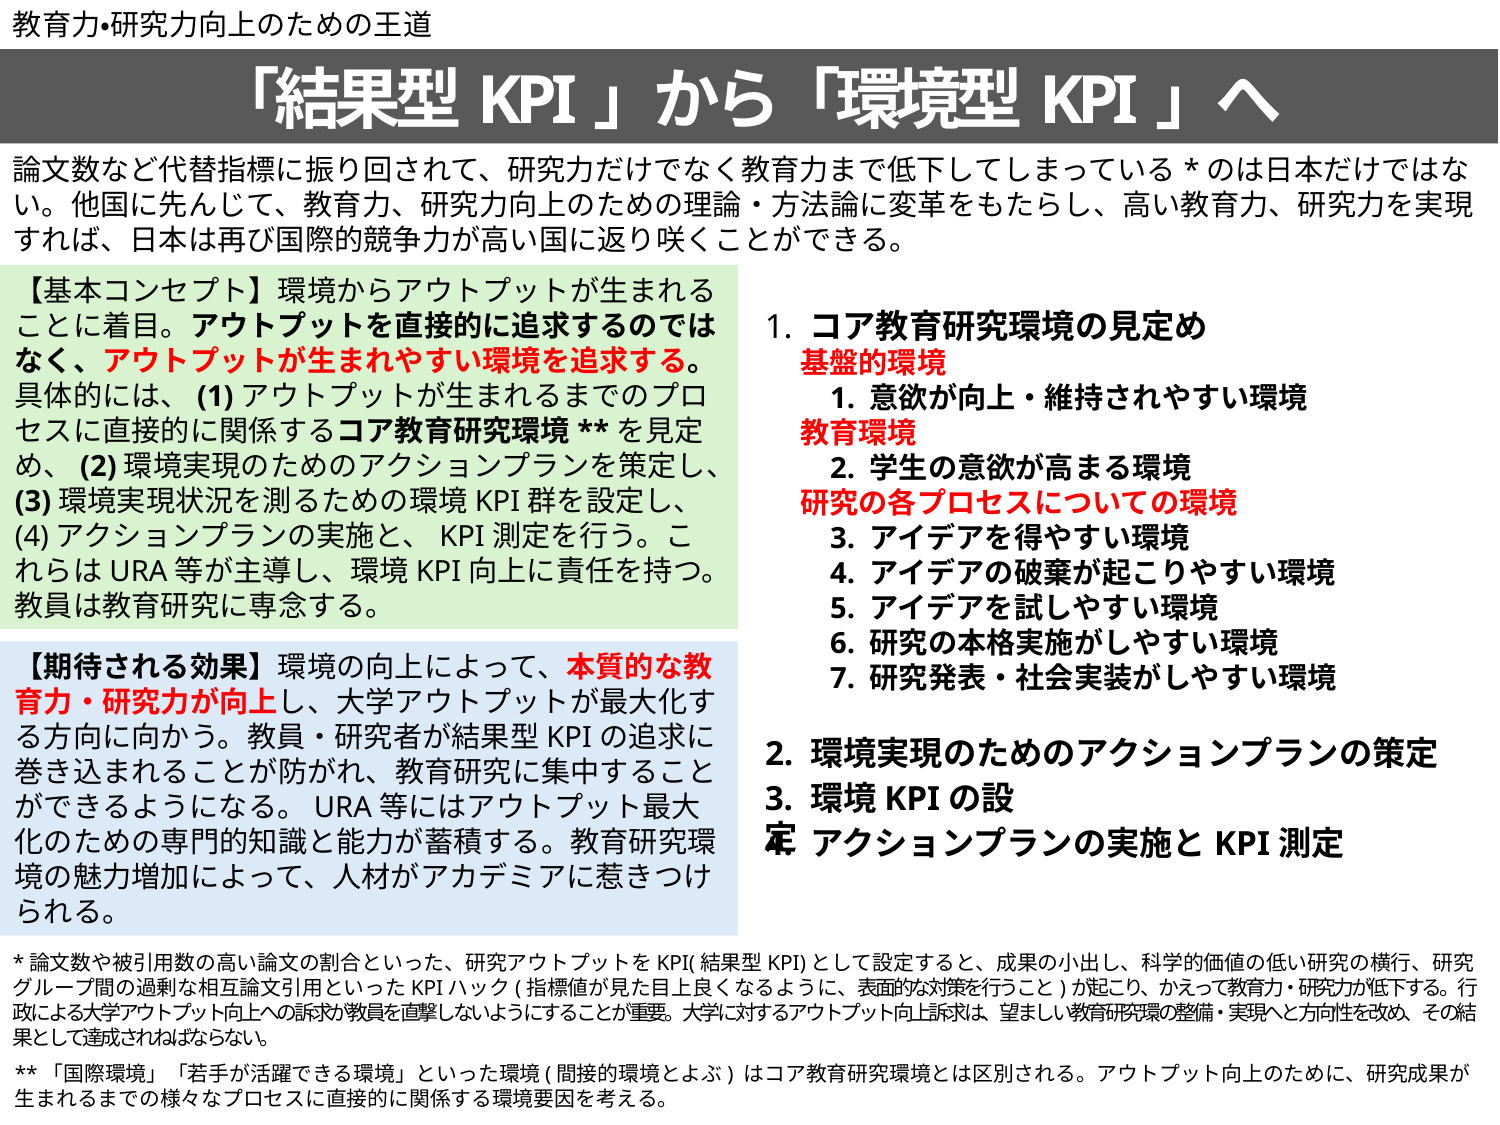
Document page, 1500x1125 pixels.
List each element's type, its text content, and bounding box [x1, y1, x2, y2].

text_box 4. アクションプランの実施とKPI測定 [749, 814, 1432, 870]
text_box 2. 環境実現のためのアクションプランの策定 [749, 689, 1500, 821]
text_box 「結果型KPI」から「環境型KPI」へ [0, 49, 1498, 143]
text_box *論文数や被引用数の高い論文の割合といった、研究アウトプットをKPI(結果型KPI)として設定すると、成果の小出し、科学的価値の低い研究の横行、研究グループ間の過剰な相互論文引用といったKPIハック(指標値が見た目上良くなるように、表面的な対策を行うこと)が起こり、かえって教育力・研究力が低下する。行政による大学アウトプット向上への訴求が教員を直撃しないようにすることが重要。大学に対するアウトプット向上訴求は、望ましい教育研究環の整備・実現へと方向性を改め、その結果として達成されねばならない。 [0, 942, 1497, 1058]
text_box 【期待される効果】環境の向上によって、本質的な教育力・研究力が向上し、大学アウトプットが最大化する方向に向かう。教員・研究者が結果型KPIの追求に巻き込まれることが防がれ、教育研究に集中することができるようになる。URA等にはアウトプット最大化のための専門的知識と能力が蓄積する。教育研究環境の魅力増加によって、人材がアカデミアに惹きつけられる。 [0, 641, 738, 936]
text_box 【基本コンセプト】環境からアウトプットが生まれることに着目。アウトプットを直接的に追求するのではなく、アウトプットが生まれやすい環境を追求する。具体的には、(1)アウトプットが生まれるまでのプロセスに直接的に関係するコア教育研究環境**を見定め、(2)環境実現のためのアクションプランを策定し、(3)環境実現状況を測るための環境KPI群を設定し、(4)アクションプランの実施と、KPI測定を行う。これらはURA等が主導し、環境KPI向上に責任を持つ。教員は教育研究に専念する。 [0, 264, 738, 630]
text_box 教育力・研究力向上のための王道 [0, 0, 595, 49]
text_box 1. コア教育研究環境の見定め 基盤的環境 1. 意欲が向上・維持されやすい環境 教育環境 2. 学生の意欲が高まる環境 研究の各プロセスについての環境 3. アイデアを得やすい環境 4. アイデアの破棄が起こりやすい環境 5. アイデアを試しやすい環境 6. 研究の本格実施がしやすい環境 7. 研究発表・社会実装がしやすい環境 [749, 297, 1432, 689]
text_box 論文数など代替指標に振り回されて、研究力だけでなく教育力まで低下してしまっている*のは日本だけではない。他国に先んじて、教育力、研究力向上のための理論・方法論に変革をもたらし、高い教育力、研究力を実現すれば、日本は再び国際的競争力が高い国に返り咲くことができる。 [0, 143, 1498, 264]
text_box **「国際環境」「若手が活躍できる環境」といった環境(間接的環境とよぶ) はコア教育研究環境とは区別される。アウトプット向上のために、研究成果が生まれるまでの様々なプロセスに直接的に関係する環境要因を考える。 [0, 1053, 1500, 1119]
